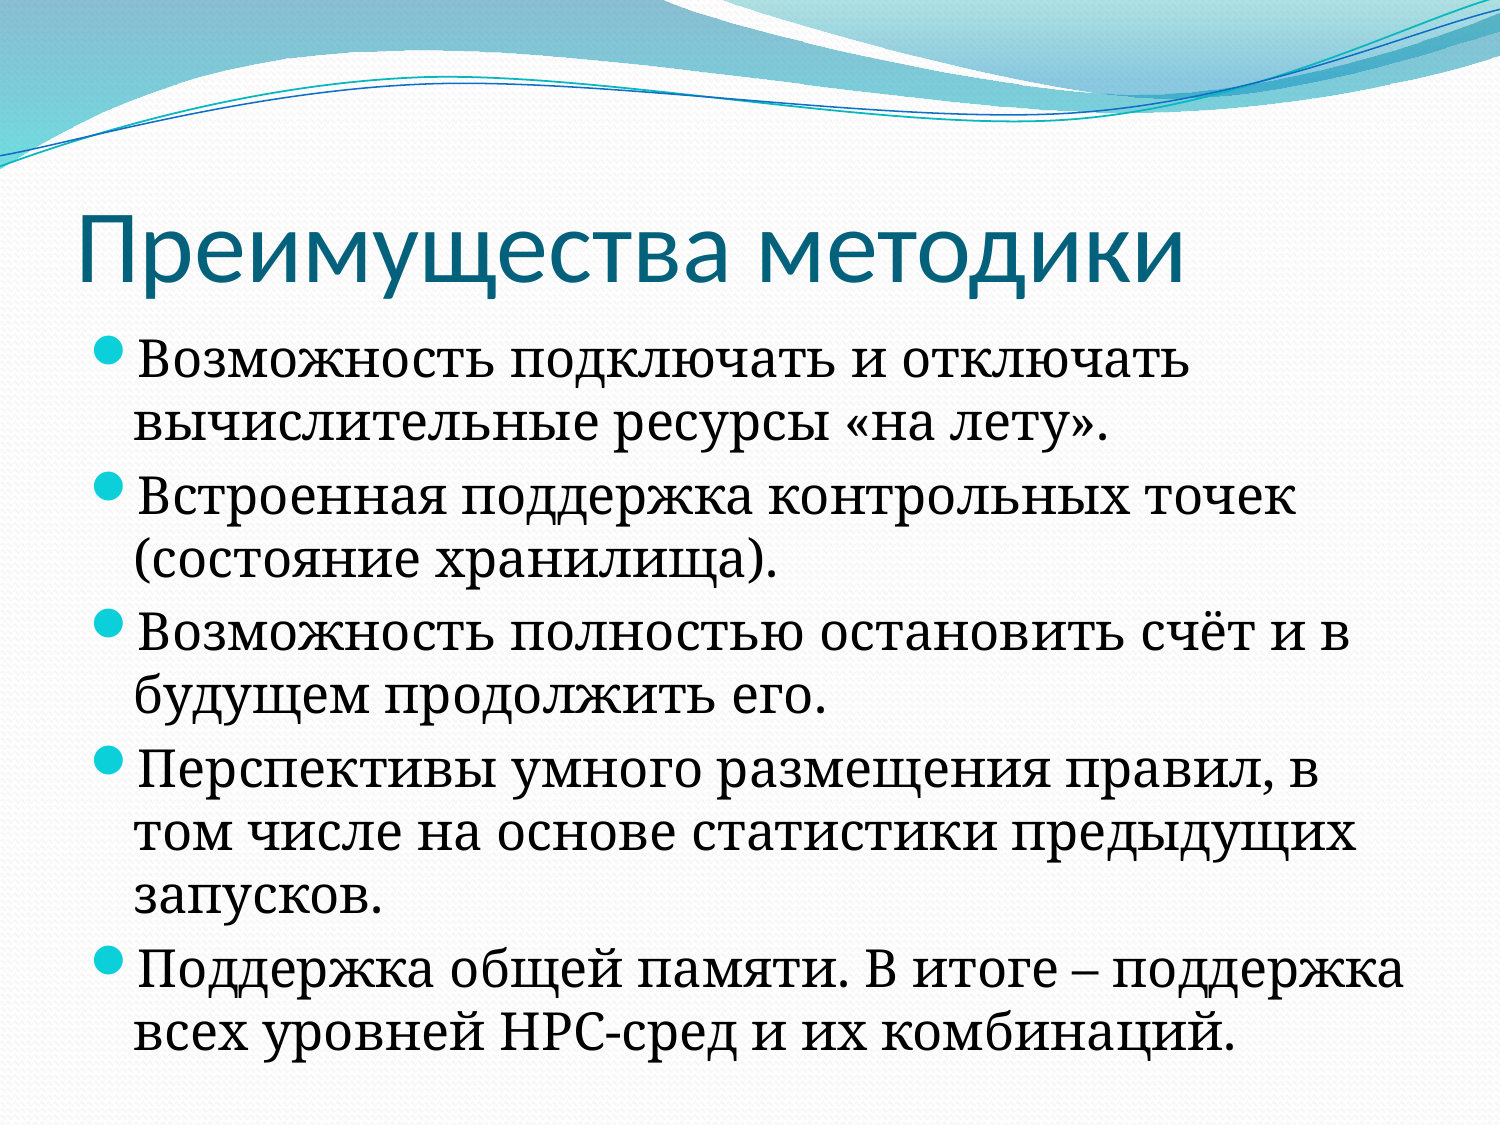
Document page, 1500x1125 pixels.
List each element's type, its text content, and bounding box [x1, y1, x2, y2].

title Преимущества методики [75, 115, 1425, 303]
list Возможность подключать и отключать вычислительные ресурсы «на лету». Встроенная поддержка контрольных точек (состояние хранилища). Возможность полностью остановить счёт и в будущем продолжить его. Перспективы умного размещения правил, в том числе на основе статистики предыдущих запусков. Поддержка общей памяти. В итоге – поддержка всех уровней HPC-сред и их комбинаций. [75, 317, 1425, 1083]
